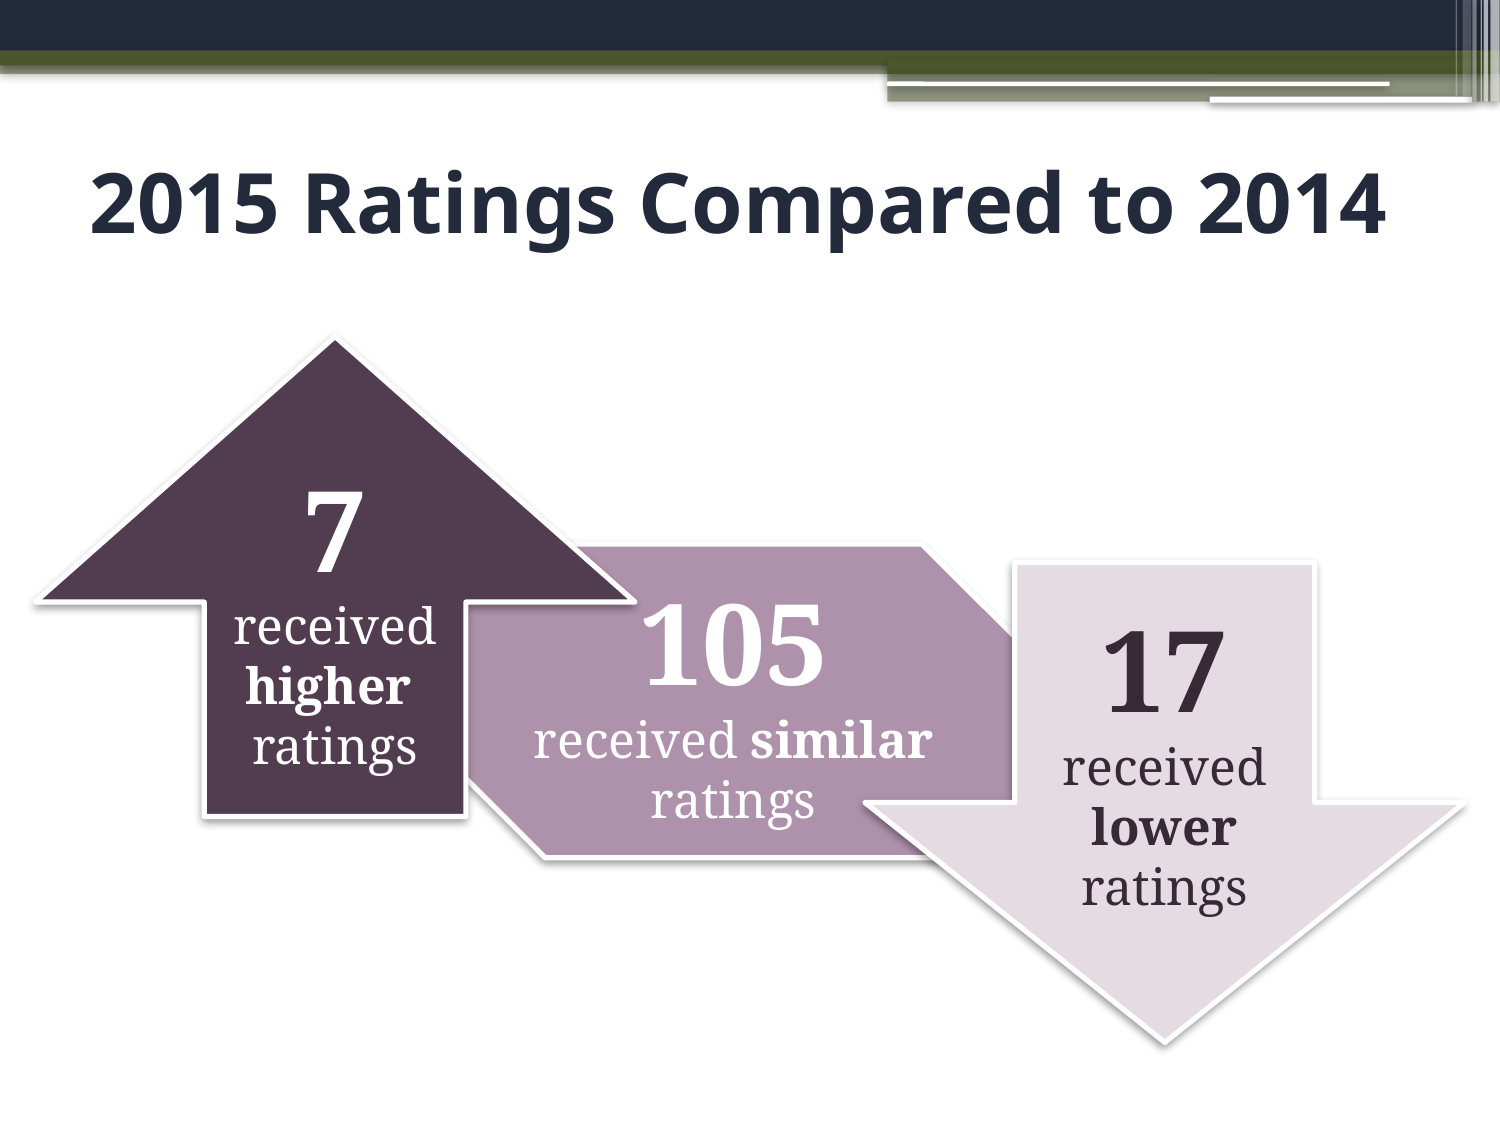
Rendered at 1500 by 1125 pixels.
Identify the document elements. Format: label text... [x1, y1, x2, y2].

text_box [34, 336, 1466, 1043]
title 2015 Ratings Compared to 2014 [75, 137, 1425, 263]
